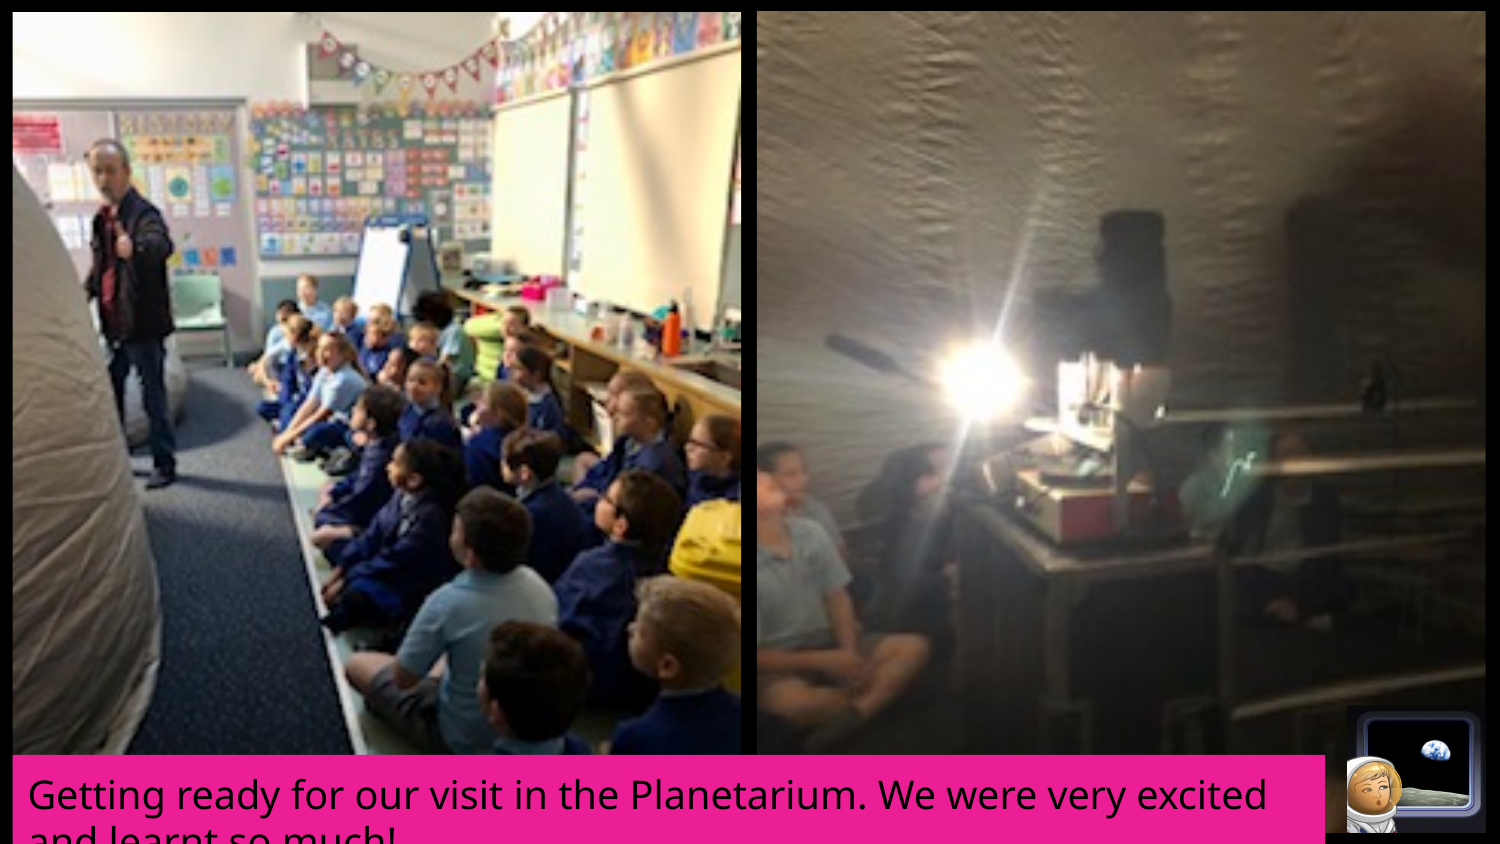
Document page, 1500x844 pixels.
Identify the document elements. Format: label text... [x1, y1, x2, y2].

picture [12, 12, 742, 834]
picture [756, 11, 1486, 833]
text_box Getting ready for our visit in the Planetarium. We were very excited and learnt so much! [12, 754, 1326, 844]
